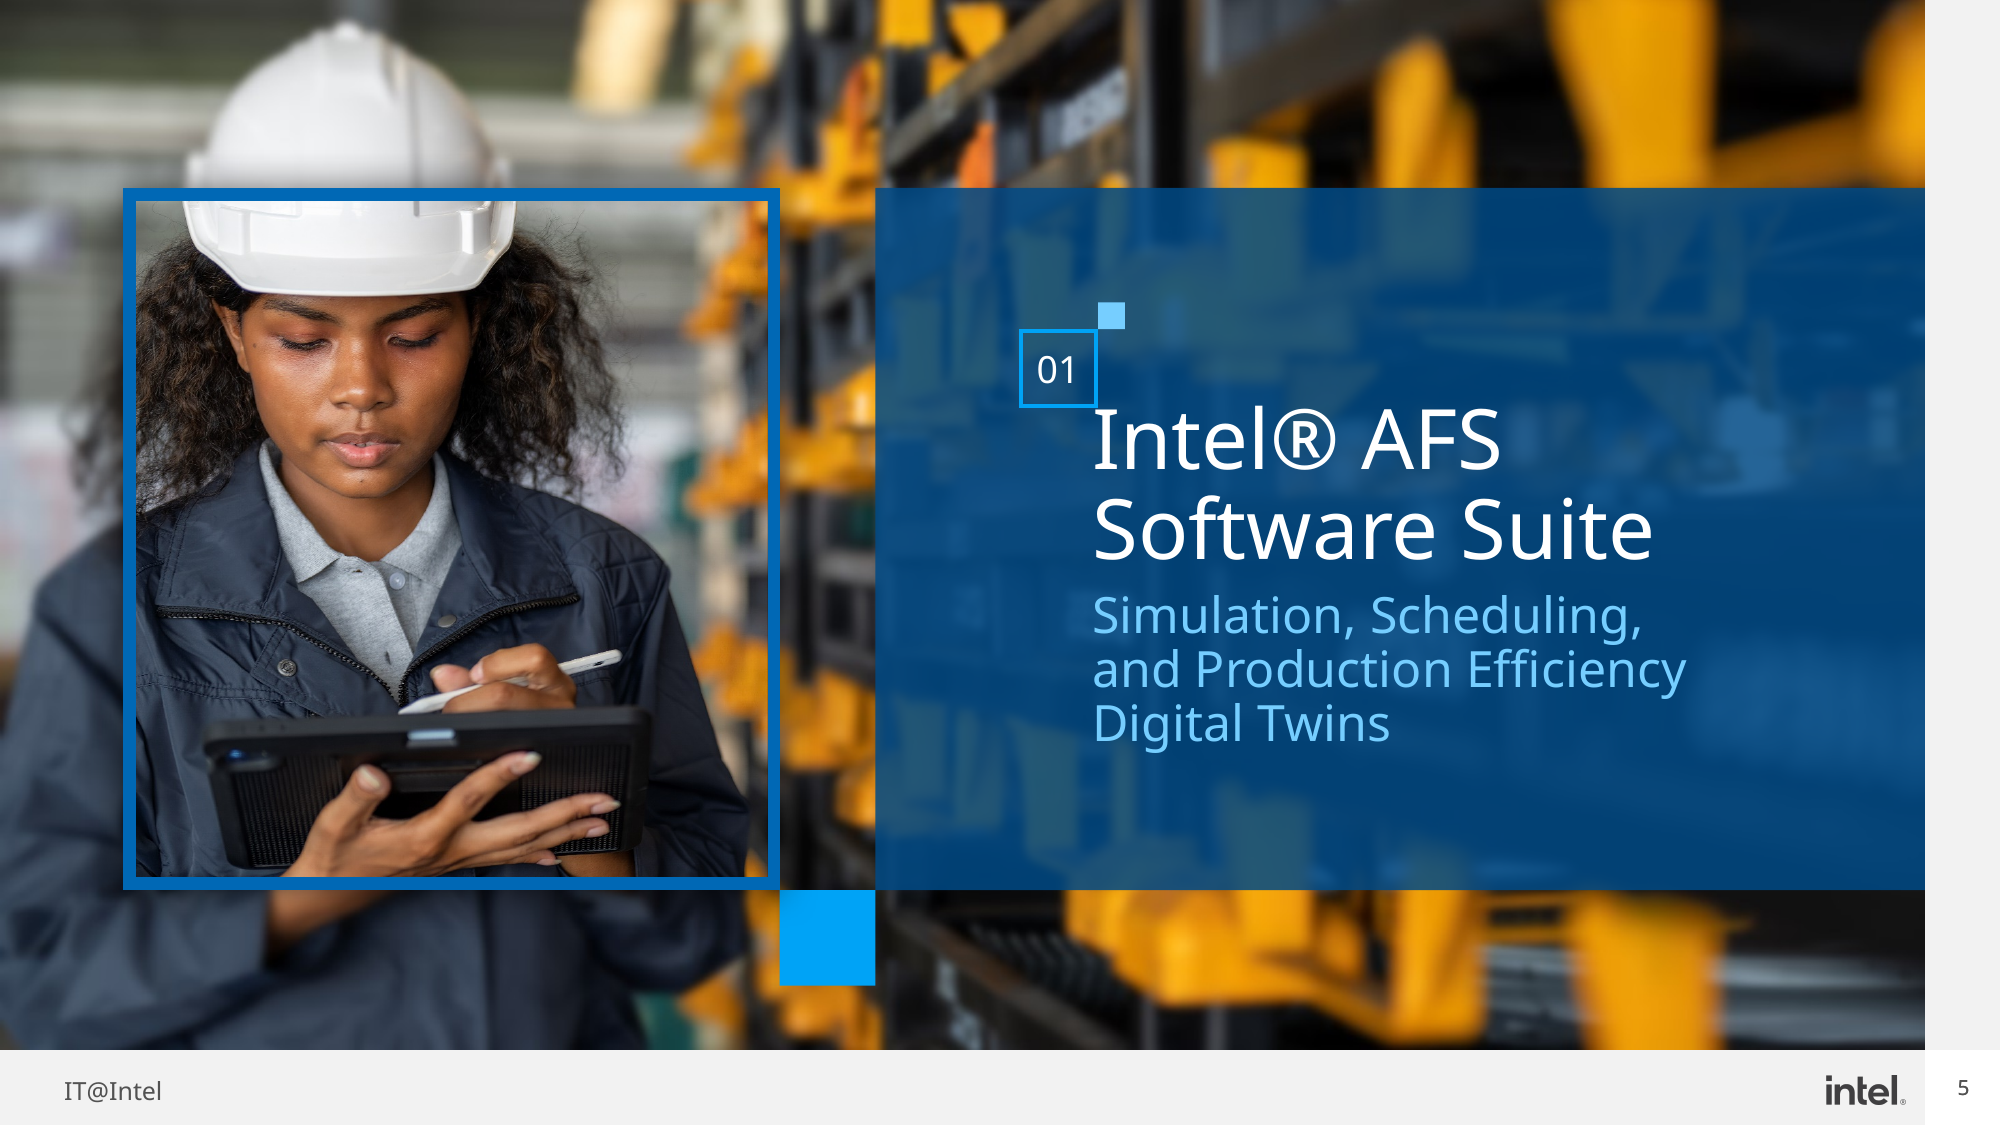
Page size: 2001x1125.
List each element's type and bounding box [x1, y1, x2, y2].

picture [0, 0, 1925, 1050]
picture [1826, 1075, 1906, 1105]
